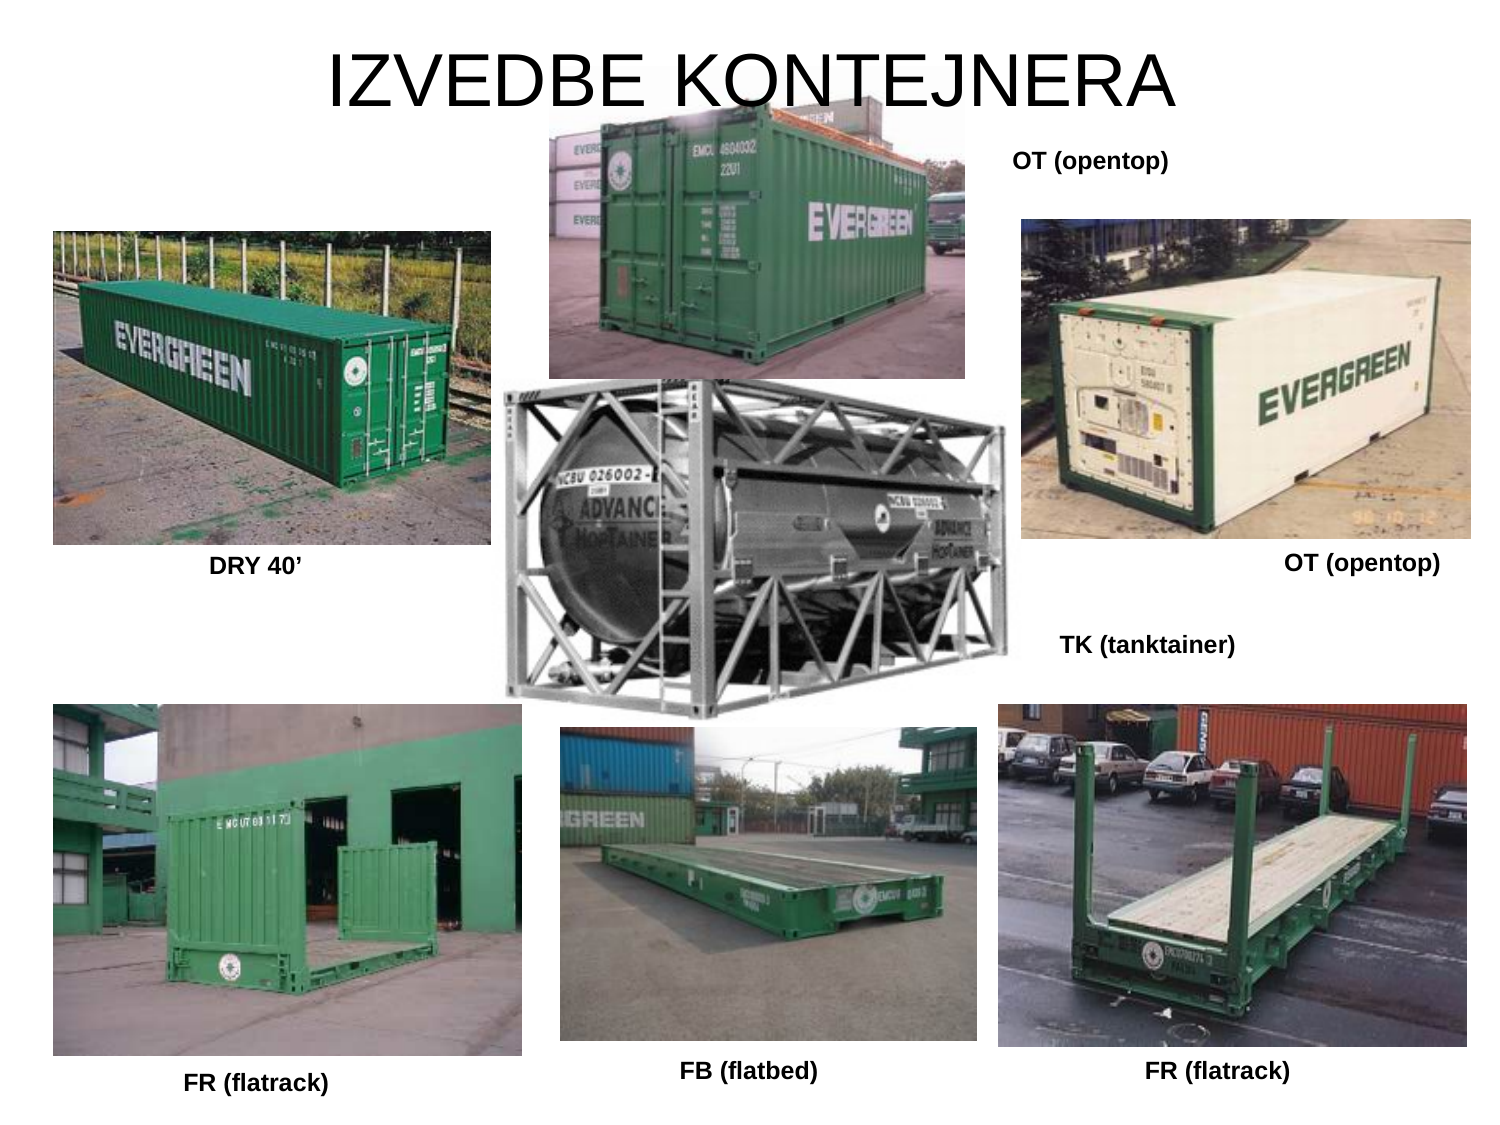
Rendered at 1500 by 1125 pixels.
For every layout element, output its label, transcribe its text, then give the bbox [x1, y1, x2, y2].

picture [53, 66, 1471, 1056]
text_box FR (flatrack) [1116, 1047, 1353, 1092]
text_box FB (flatbed) [643, 1046, 881, 1092]
text_box FR (flatrack) [147, 1058, 384, 1104]
text_box OT (opentop) [1234, 539, 1471, 584]
title IZVEDBE KONTEJNERA [76, 0, 1427, 140]
text_box DRY 40’ [159, 545, 337, 587]
text_box OT (opentop) [965, 137, 1199, 182]
text_box TK (tanktainer) [1058, 621, 1282, 667]
